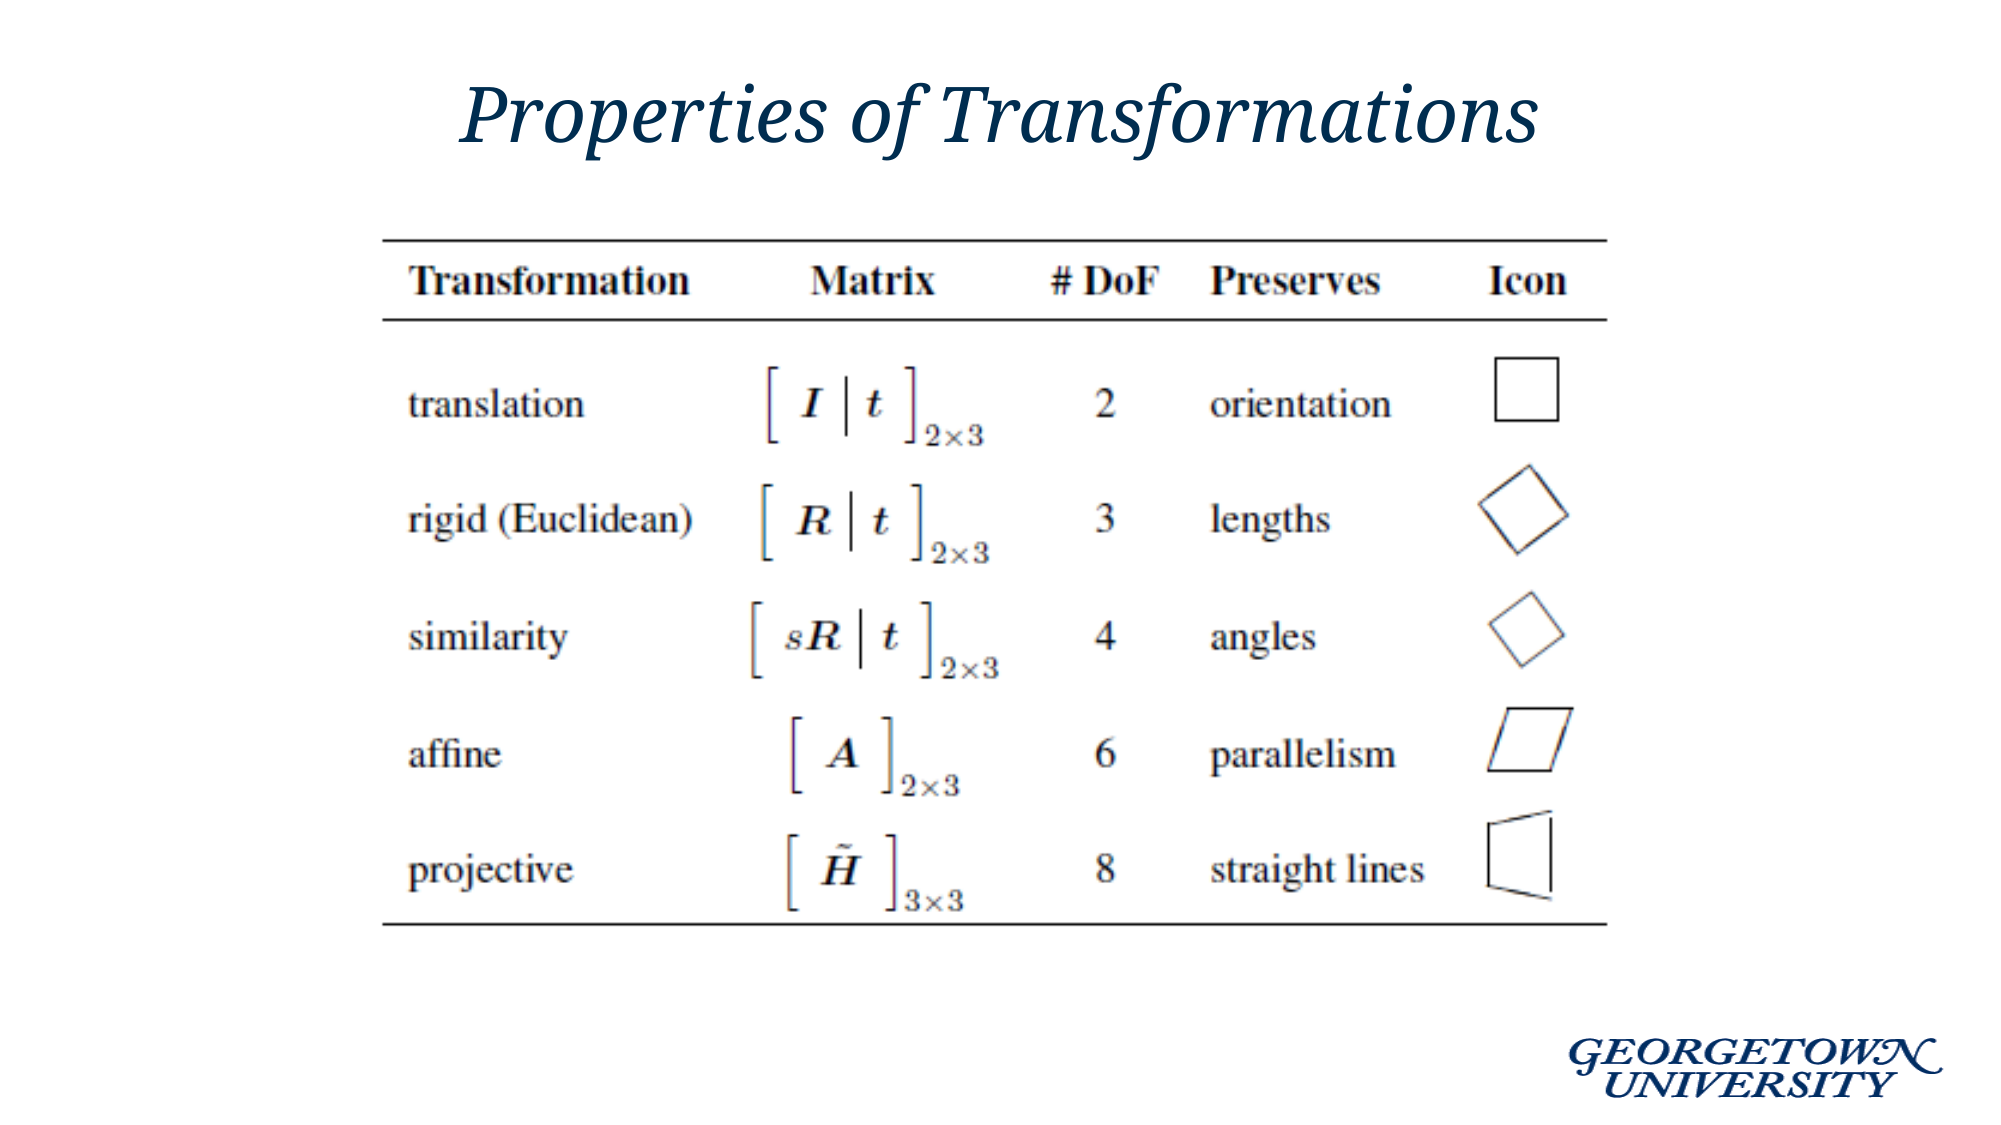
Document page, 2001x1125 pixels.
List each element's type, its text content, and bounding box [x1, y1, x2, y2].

title Properties of Transformations [99, 57, 1900, 166]
picture [2, 3, 2001, 1125]
